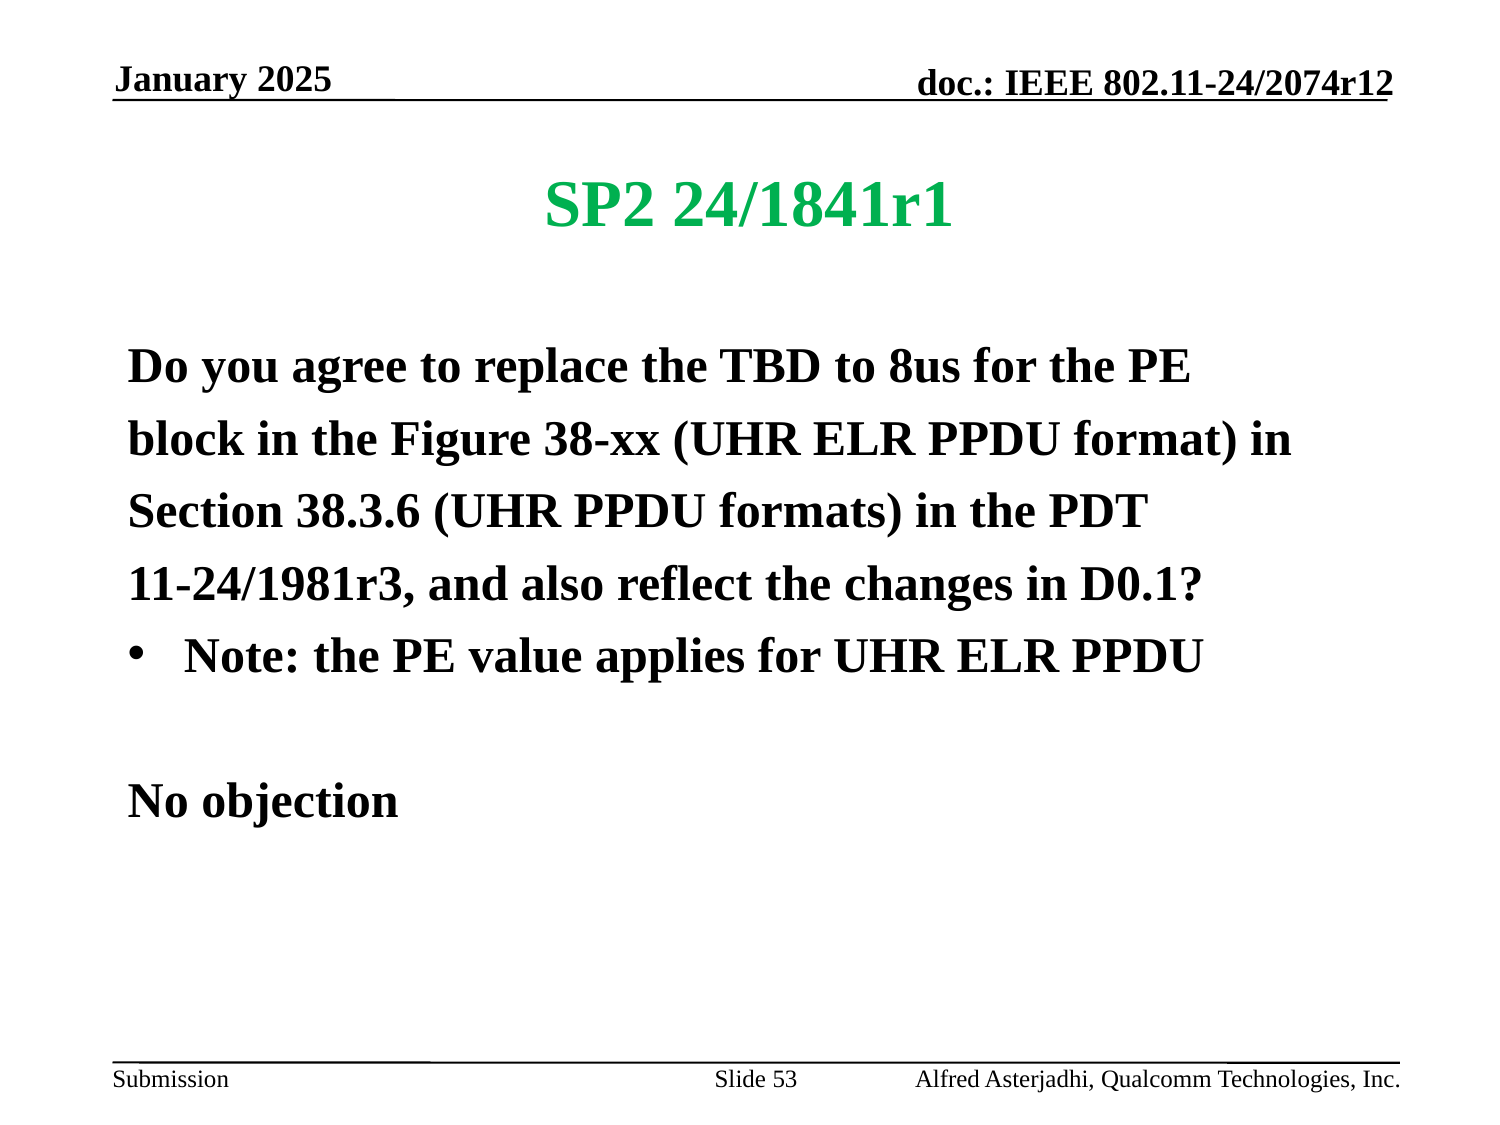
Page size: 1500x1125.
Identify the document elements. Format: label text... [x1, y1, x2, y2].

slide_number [114, 54, 423, 100]
title SP2 24/1841r1 [112, 112, 1388, 288]
slide_number Slide 53 [712, 1061, 800, 1123]
list Do you agree to replace the TBD to 8us for the PE block in the Figure 38-xx (UHR ELR PPDU format) in Section 38.3.6 (UHR PPDU formats) in the PDT 11-24/1981r3, and also reflect the changes in D0.1? Note: the PE value applies for UHR ELR PPDU No objection [112, 324, 1388, 1000]
footer Alfred Asterjadhi, Qualcomm Technologies, Inc. [878, 1061, 1402, 1093]
